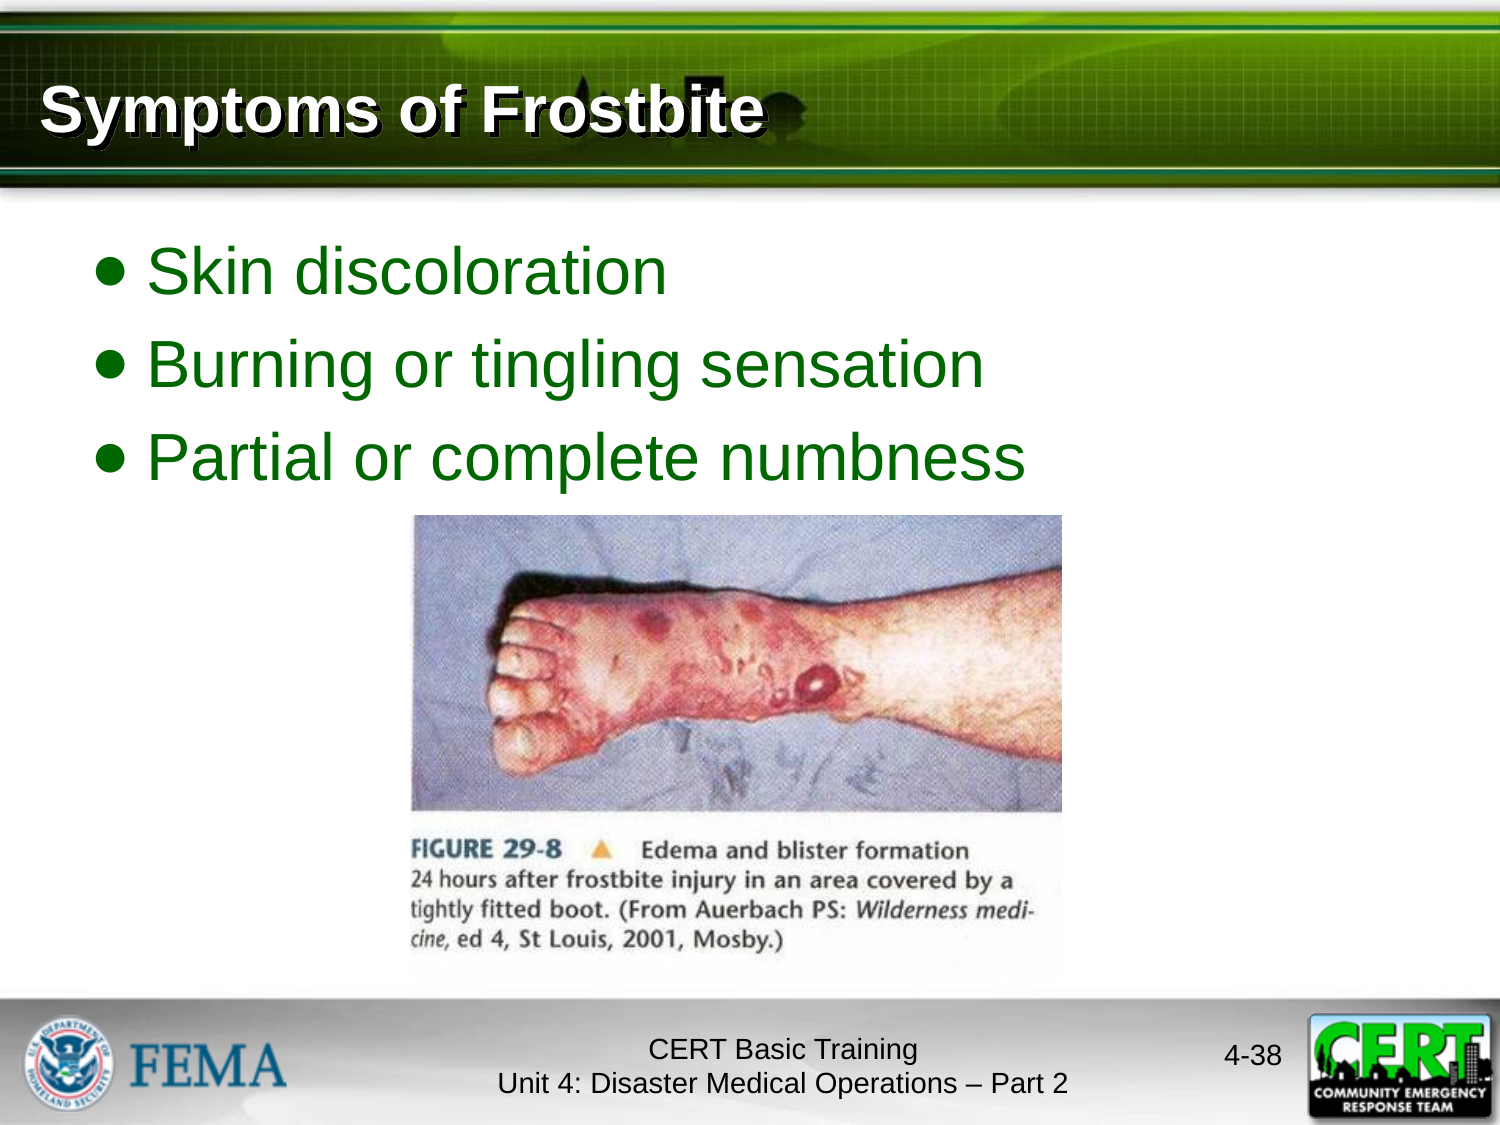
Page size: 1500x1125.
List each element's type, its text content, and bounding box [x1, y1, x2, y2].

slide_number 4-38 [1133, 1028, 1298, 1083]
picture [0, 0, 1500, 1125]
title Symptoms of Frostbite [24, 50, 1475, 163]
list Skin discoloration Burning or tingling sensation Partial or complete numbness [75, 220, 1425, 963]
footer CERT Basic Training Unit 4: Disaster Medical Operations – Part 2 [450, 1022, 1117, 1101]
